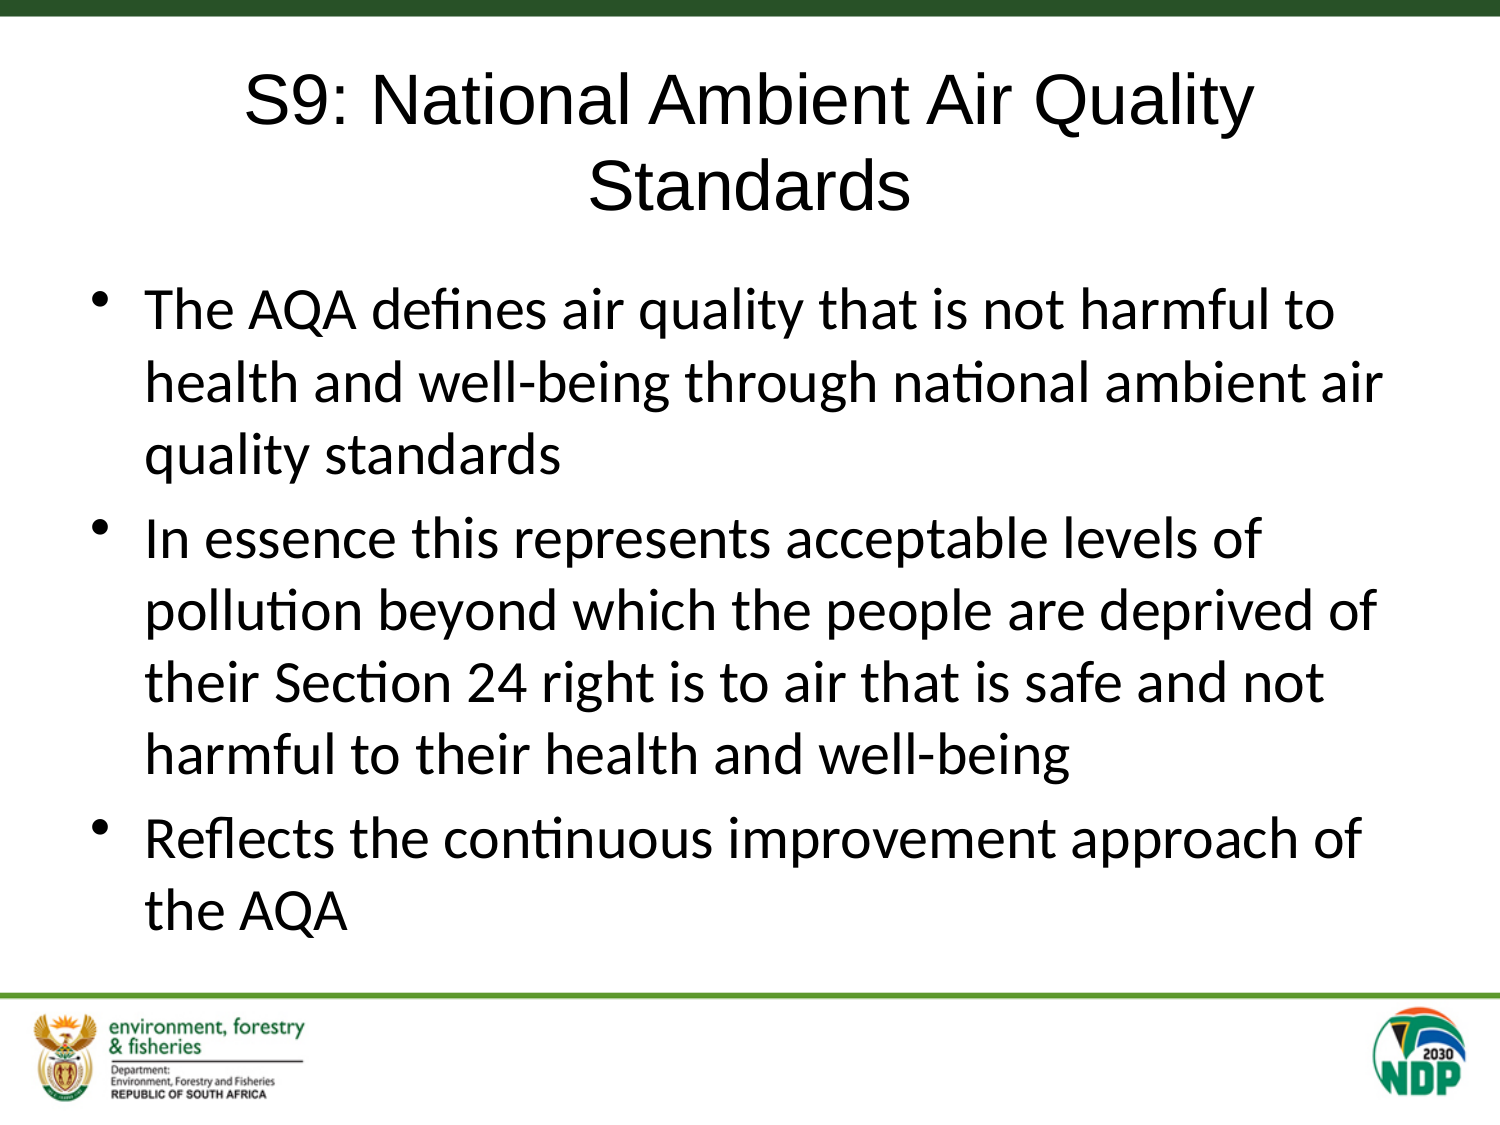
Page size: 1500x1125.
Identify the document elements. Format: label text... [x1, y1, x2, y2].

title S9: National Ambient Air Quality Standards [75, 45, 1425, 233]
picture [0, 0, 1500, 1125]
list The AQA defines air quality that is not harmful to health and well-being through national ambient air quality standards In essence this represents acceptable levels of pollution beyond which the people are deprived of their Section 24 right is to air that is safe and not harmful to their health and well-being Reflects the continuous improvement approach of the AQA [75, 262, 1425, 956]
